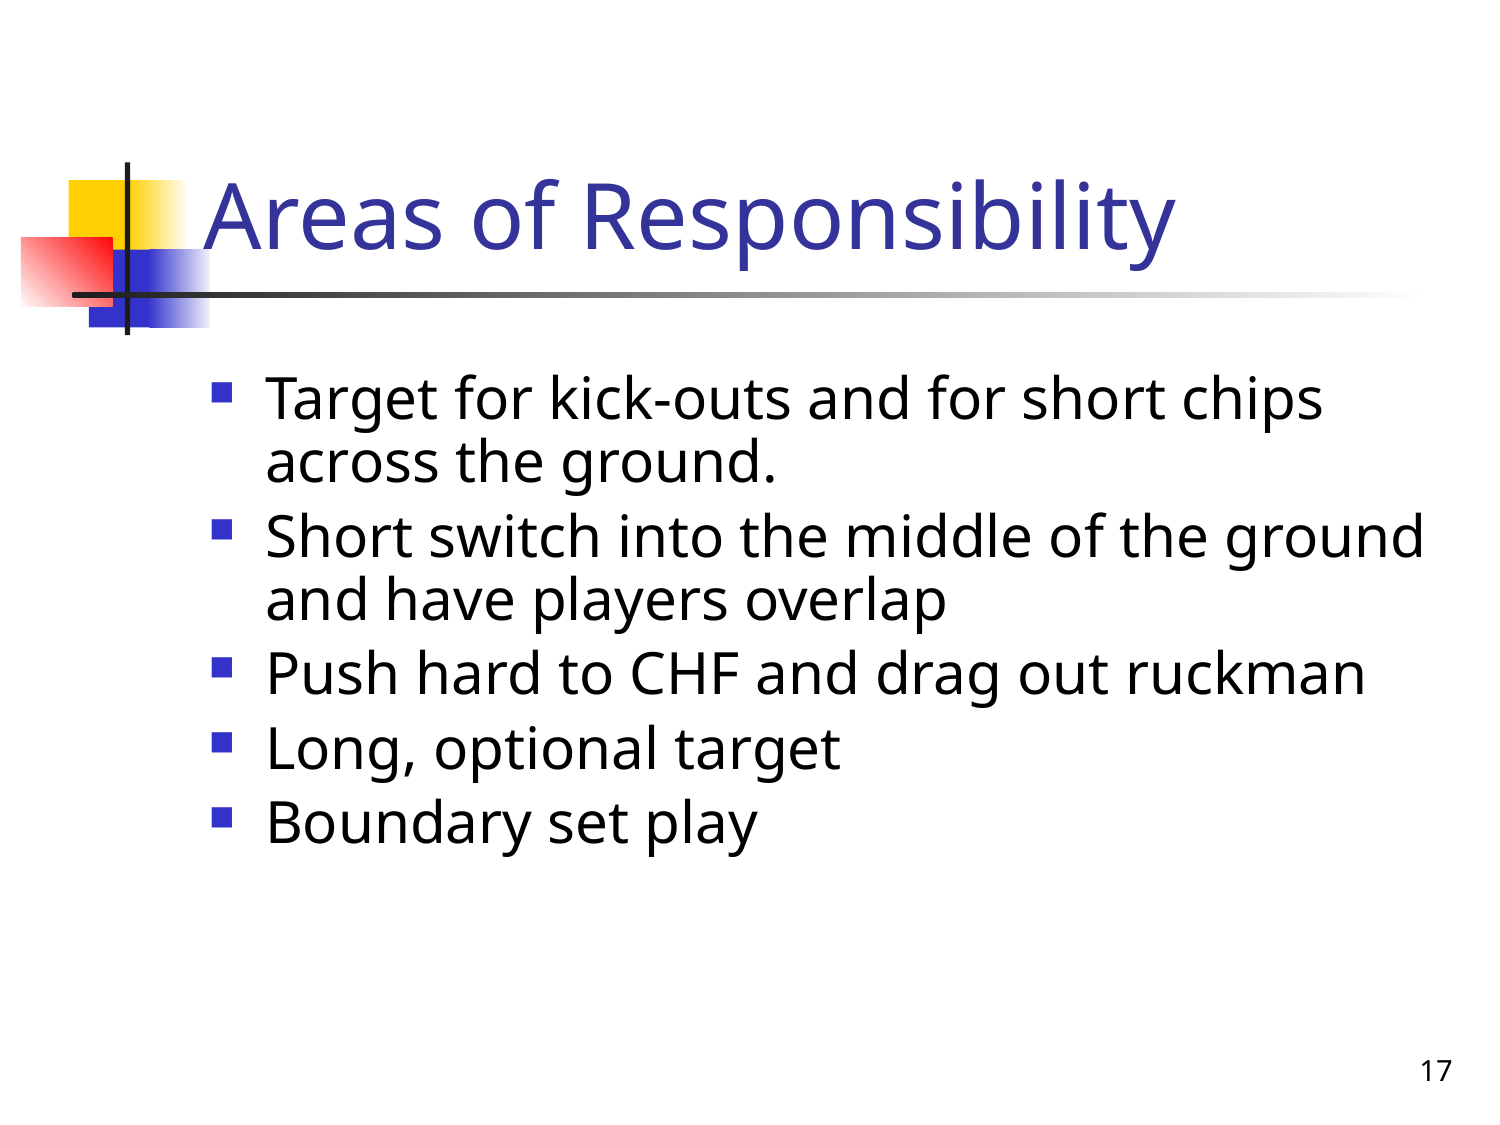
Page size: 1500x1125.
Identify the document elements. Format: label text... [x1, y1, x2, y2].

slide_number 17 [1154, 1023, 1468, 1100]
list Target for kick-outs and for short chips across the ground. Short switch into the middle of the ground and have players overlap Push hard to CHF and drag out ruckman Long, optional target Boundary set play [193, 361, 1470, 1007]
title Areas of Responsibility [188, 34, 1468, 276]
